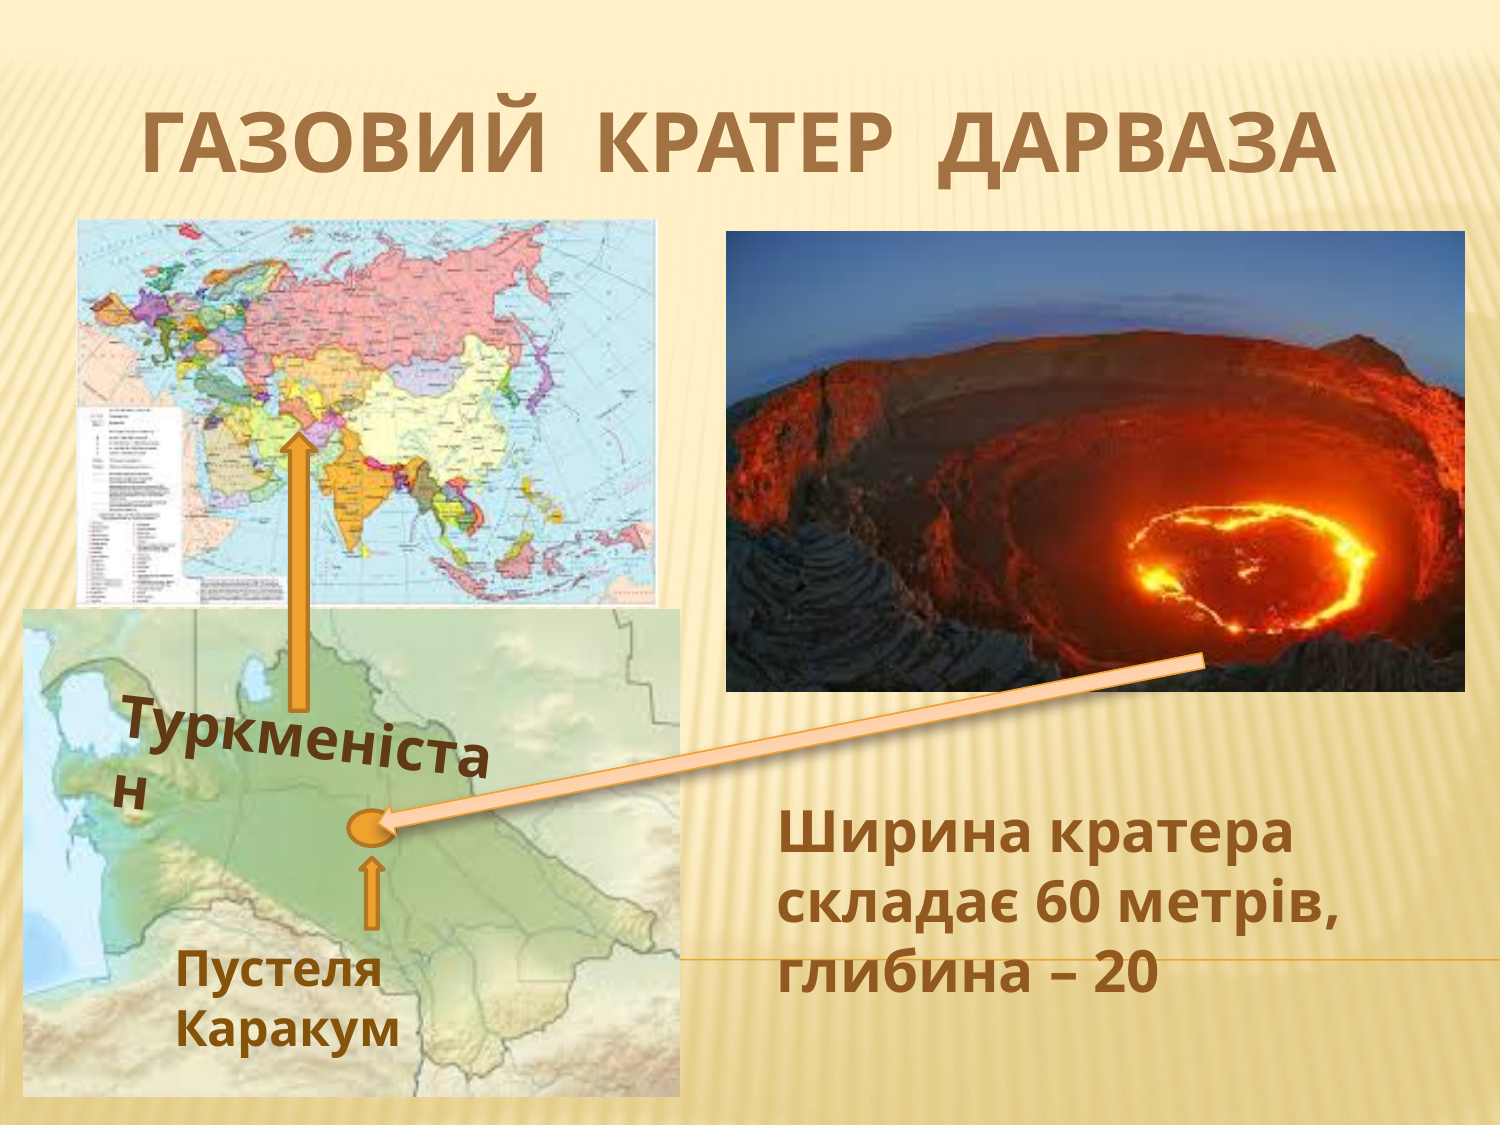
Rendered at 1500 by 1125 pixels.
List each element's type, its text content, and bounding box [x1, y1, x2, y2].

title Газовий кратер дарваза [41, 70, 1436, 209]
picture [76, 219, 659, 607]
text_box Ширина кратера складає 60 метрів, глибина – 20 [761, 786, 1471, 1012]
picture [23, 609, 680, 1098]
text_box [688, 709, 1002, 771]
picture [725, 231, 1465, 693]
